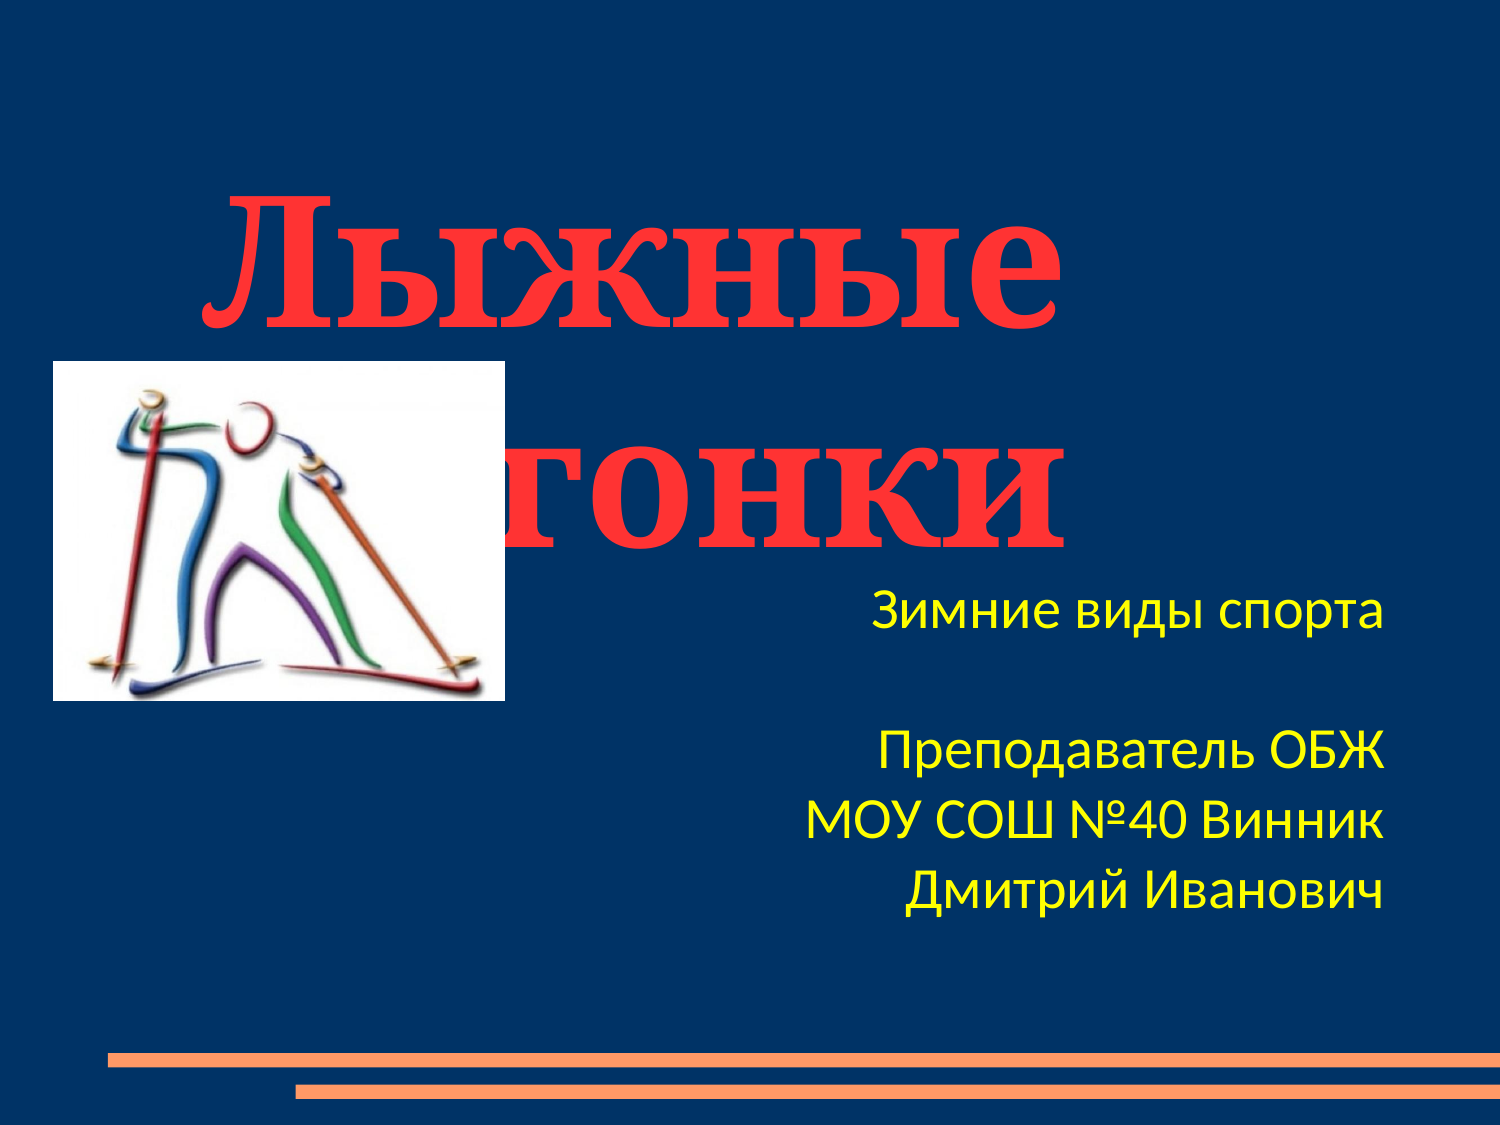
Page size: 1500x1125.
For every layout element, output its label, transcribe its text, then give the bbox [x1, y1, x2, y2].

title Лыжные гонки [0, 137, 1083, 624]
subtitle Зимние виды спорта Преподаватель ОБЖ МОУ СОШ №40 Винник Дмитрий Иванович [750, 562, 1400, 913]
picture [52, 361, 506, 701]
text_box [19, 1036, 403, 1112]
